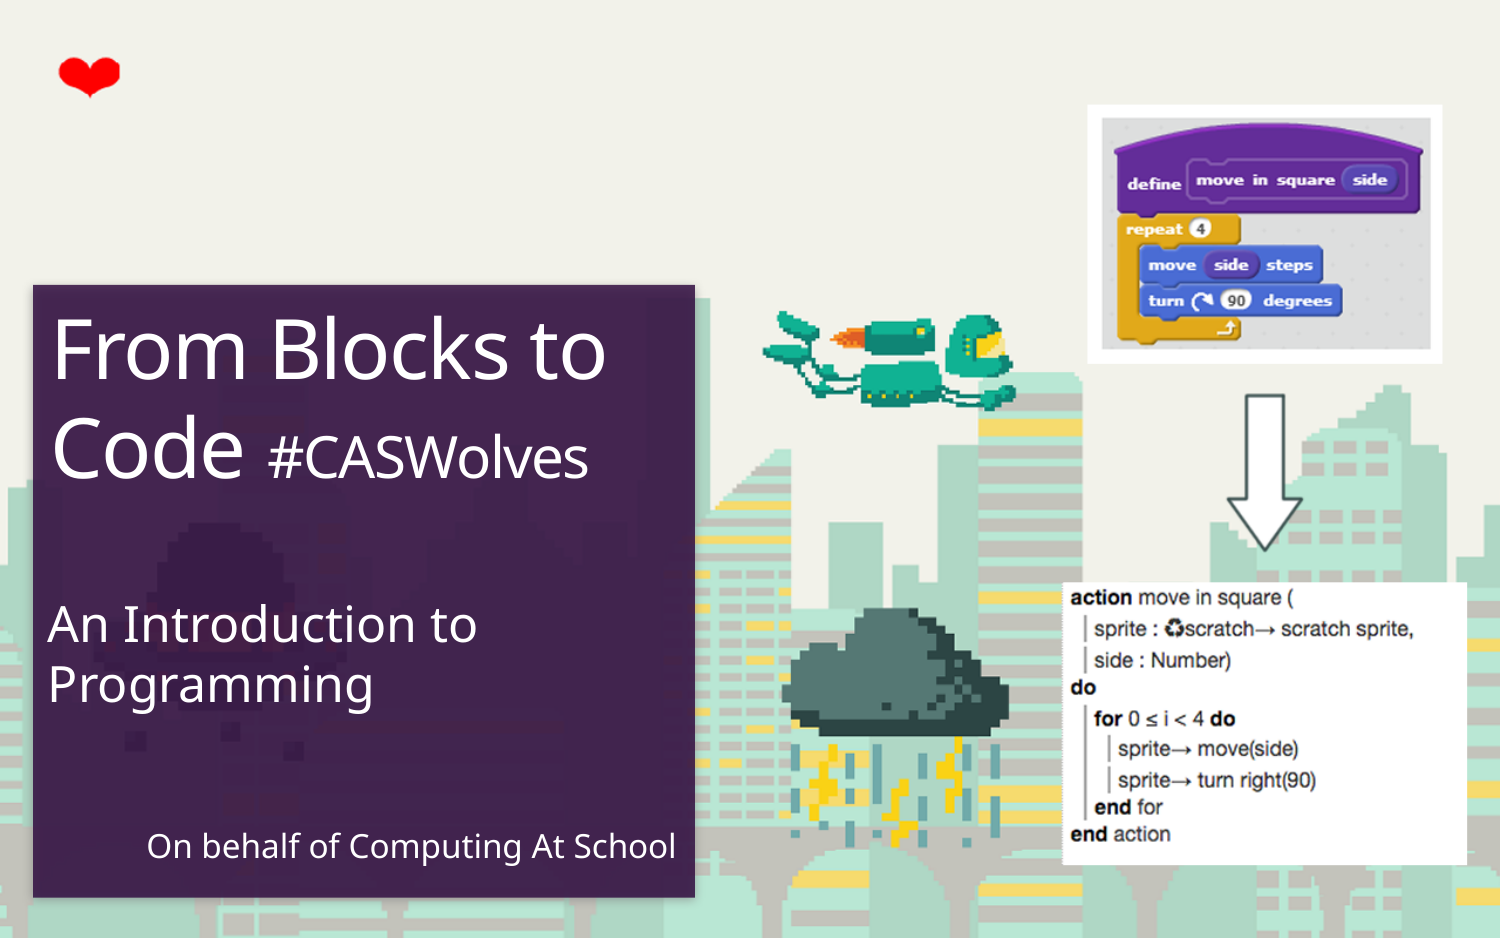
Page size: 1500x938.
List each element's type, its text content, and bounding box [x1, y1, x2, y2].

text_box On behalf of Computing At School [131, 812, 794, 912]
list An Introduction to Programming [32, 579, 695, 825]
picture [0, 0, 1500, 938]
title From Blocks to Code #CASWolves [32, 284, 695, 579]
